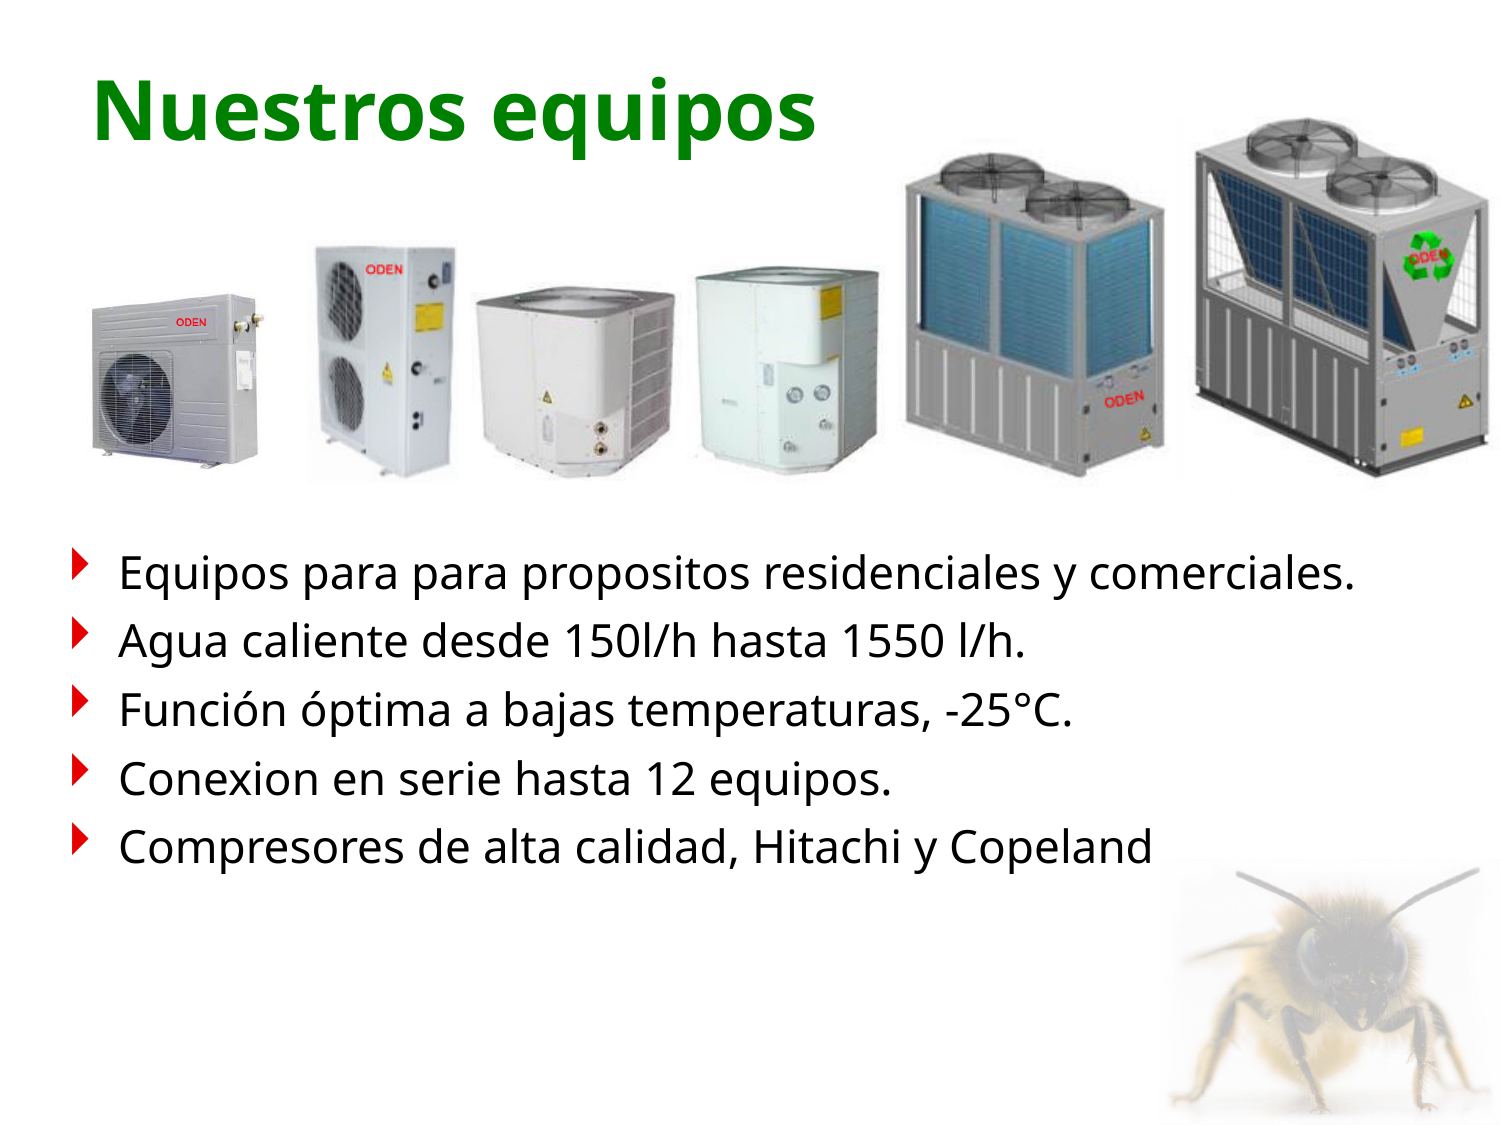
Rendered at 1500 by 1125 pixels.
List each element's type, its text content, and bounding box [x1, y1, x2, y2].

title Nuestros equipos [74, 49, 1262, 238]
picture [307, 240, 458, 483]
picture [896, 116, 1500, 499]
picture [470, 262, 684, 499]
picture [1159, 858, 1500, 1125]
text_box Equipos para para propositos residenciales y comerciales. Agua caliente desde 150l/h hasta 1550 l/h. Función óptima a bajas temperaturas, -25°C. Conexion en serie hasta 12 equipos. Compresores de alta calidad, Hitachi y Copeland [41, 535, 1420, 924]
picture [72, 278, 282, 478]
picture [685, 259, 891, 487]
